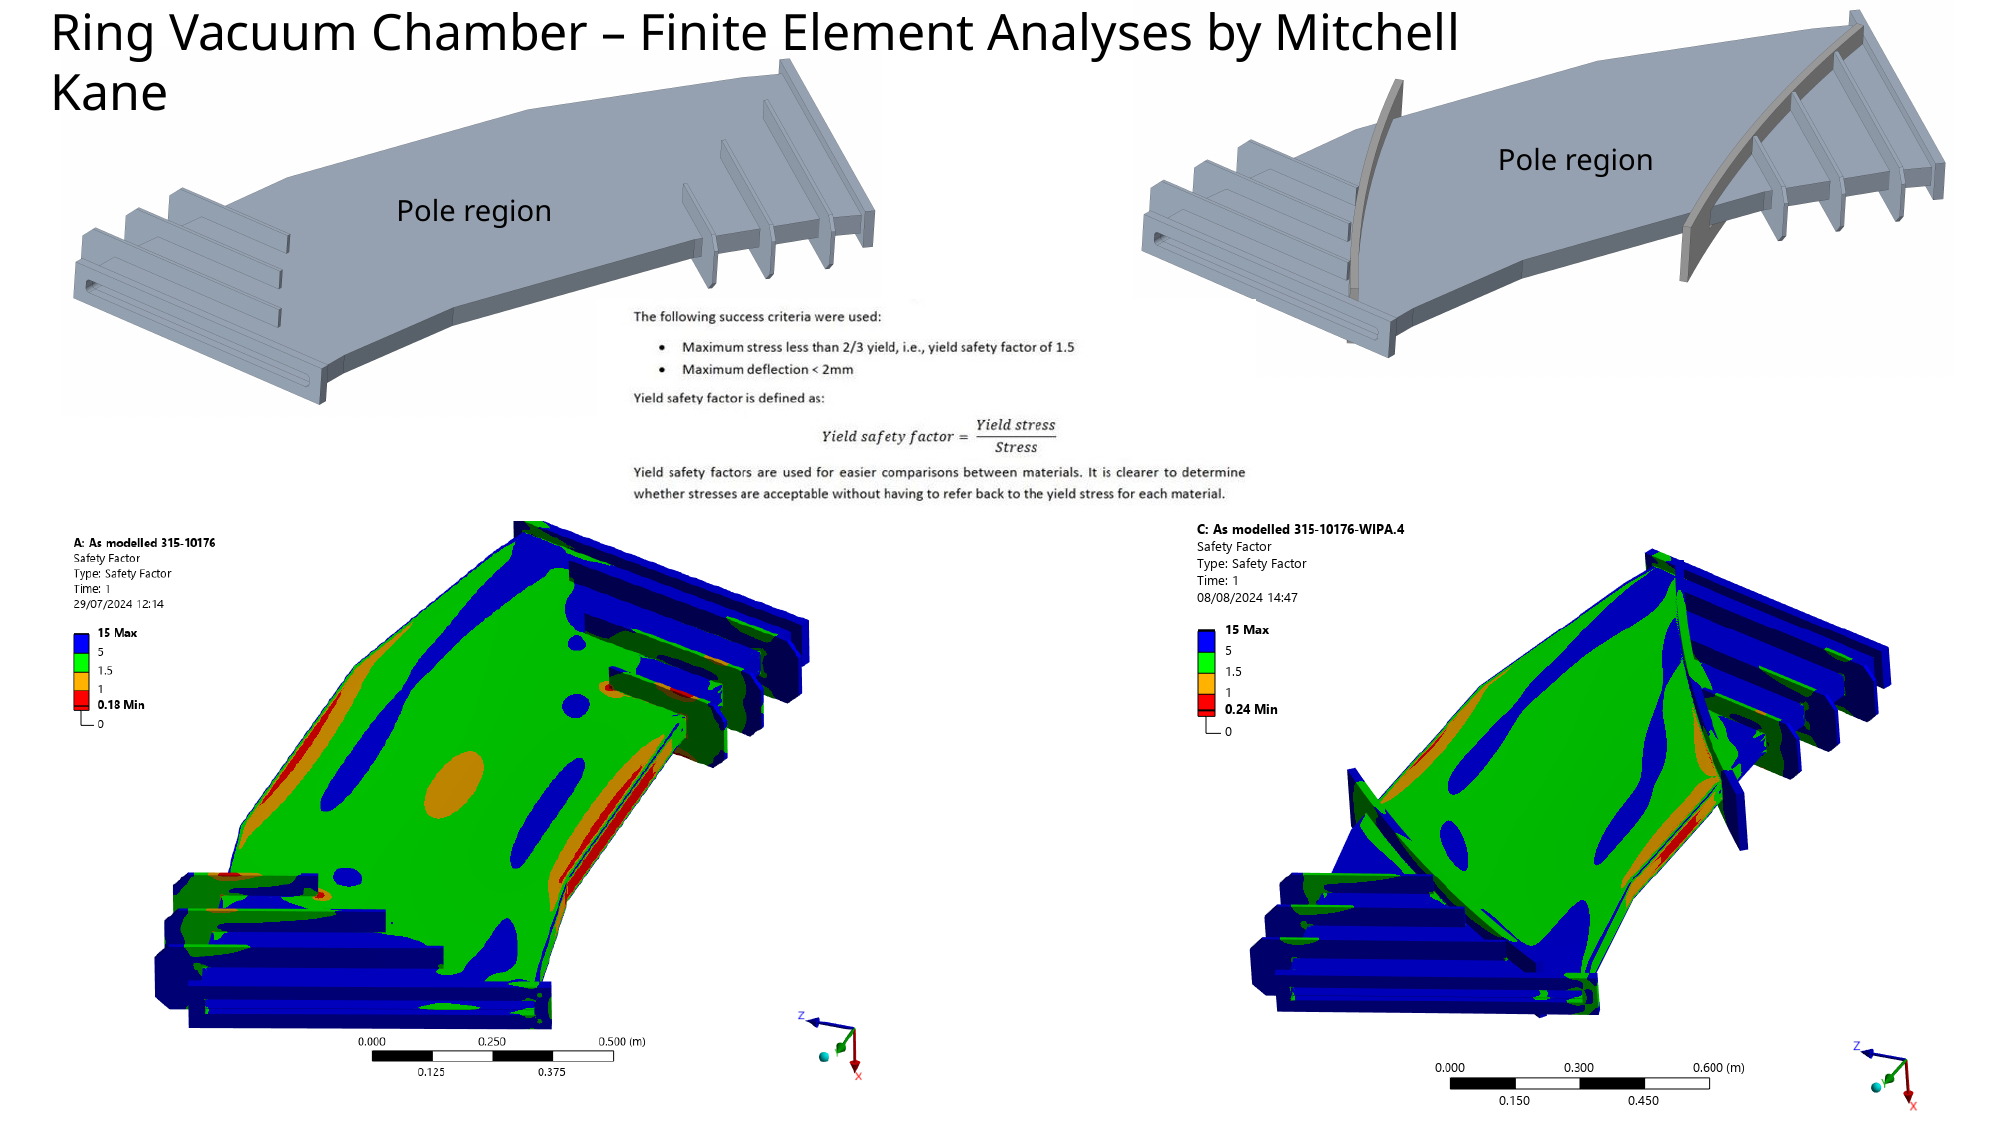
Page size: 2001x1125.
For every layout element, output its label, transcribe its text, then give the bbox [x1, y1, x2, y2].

picture [60, 0, 1979, 1125]
text_box Ring Vacuum Chamber – Finite Element Analyses by Mitchell Kane [35, 0, 1132, 128]
picture [58, 520, 927, 1095]
